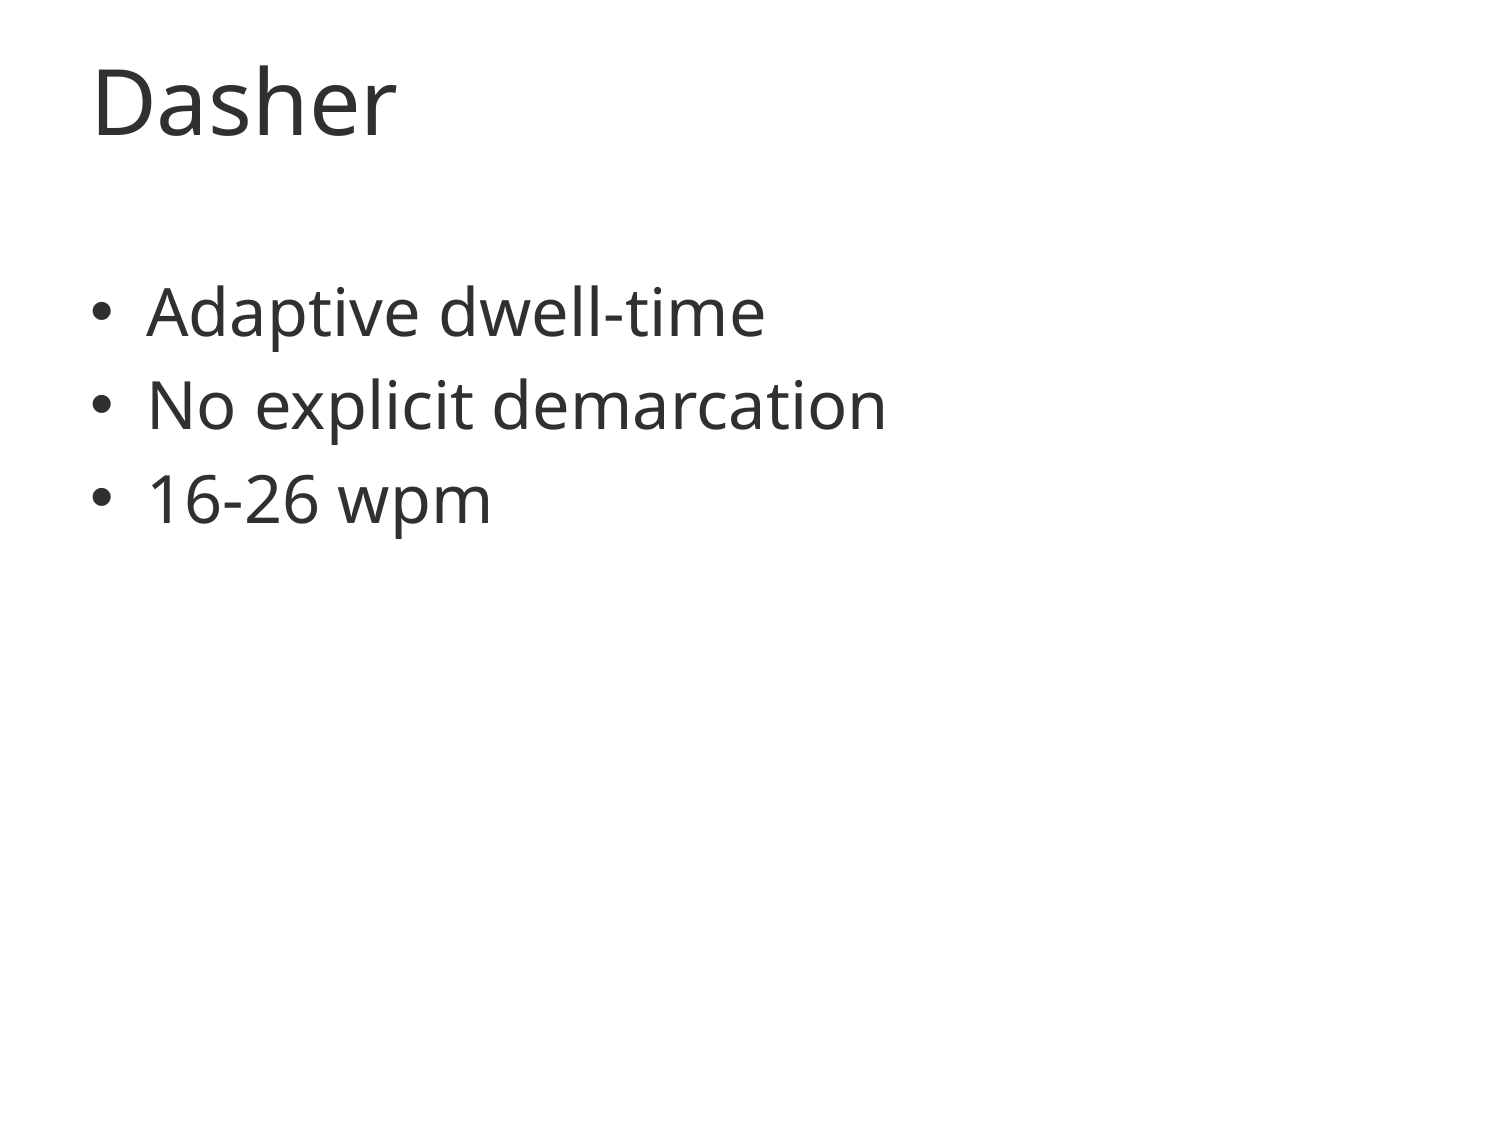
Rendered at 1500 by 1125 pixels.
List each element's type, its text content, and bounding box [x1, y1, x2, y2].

list Adaptive dwell-time No explicit demarcation 16-26 wpm [75, 262, 1425, 1005]
title Dasher [75, 25, 1425, 172]
